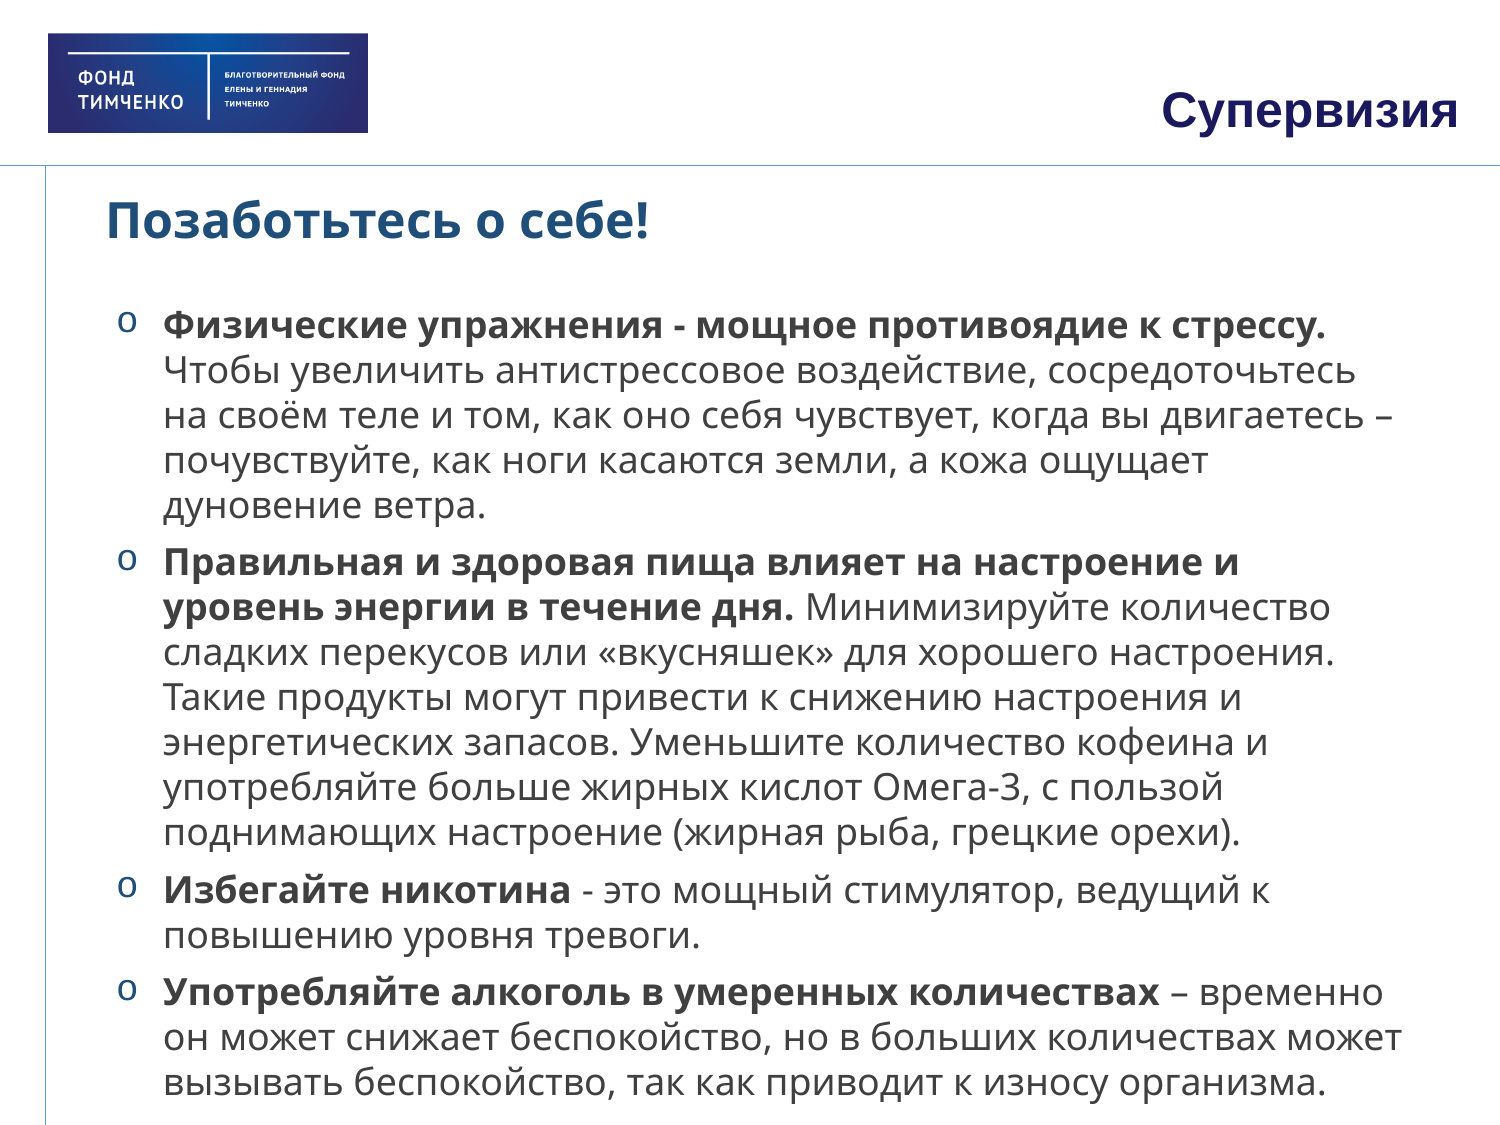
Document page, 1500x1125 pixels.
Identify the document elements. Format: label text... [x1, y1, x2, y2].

text_box Физические упражнения - мощное противоядие к стрессу. Чтобы увеличить антистрессовое воздействие, сосредоточьтесь на своём теле и том, как оно себя чувствует, когда вы двигаетесь – почувствуйте, как ноги касаются земли, а кожа ощущает дуновение ветра. Правильная и здоровая пища влияет на настроение и уровень энергии в течение дня. Минимизируйте количество сладких перекусов или «вкусняшек» для хорошего настроения. Такие продукты могут привести к снижению настроения и энергетических запасов. Уменьшите количество кофеина и употребляйте больше жирных кислот Омега-3, с пользой поднимающих настроение (жирная рыба, грецкие орехи). Избегайте никотина - это мощный стимулятор, ведущий к повышению уровня тревоги. Употребляйте алкоголь в умеренных количествах – временно он может снижает беспокойство, но в больших количествах может вызывать беспокойство, так как приводит к износу организма. [101, 293, 1422, 1111]
text_box Супервизия [607, 69, 1475, 145]
text_box Позаботьтесь о себе! [90, 182, 1356, 257]
picture [48, 33, 368, 134]
